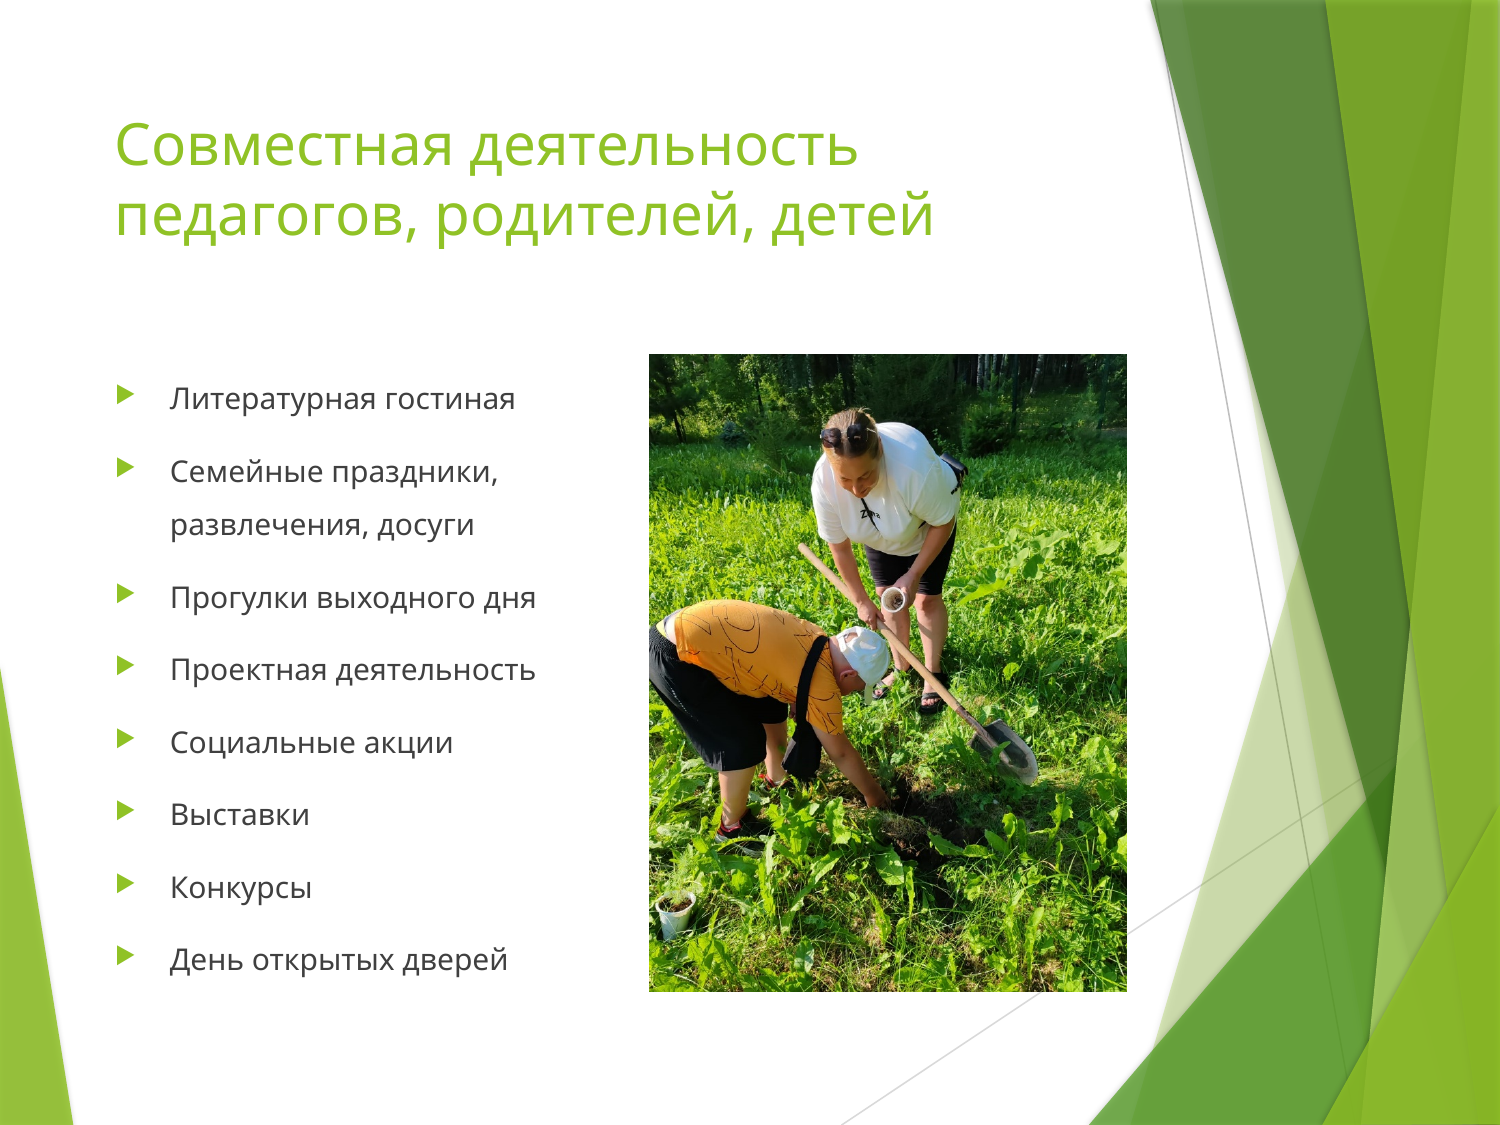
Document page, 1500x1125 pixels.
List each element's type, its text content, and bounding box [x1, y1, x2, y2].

title Совместная деятельность педагогов, родителей, детей [99, 99, 1142, 317]
list Литературная гостиная Семейные праздники, развлечения, досуги Прогулки выходного дня Проектная деятельность Социальные акции Выставки Конкурсы День открытых дверей [99, 354, 607, 992]
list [648, 353, 1128, 992]
